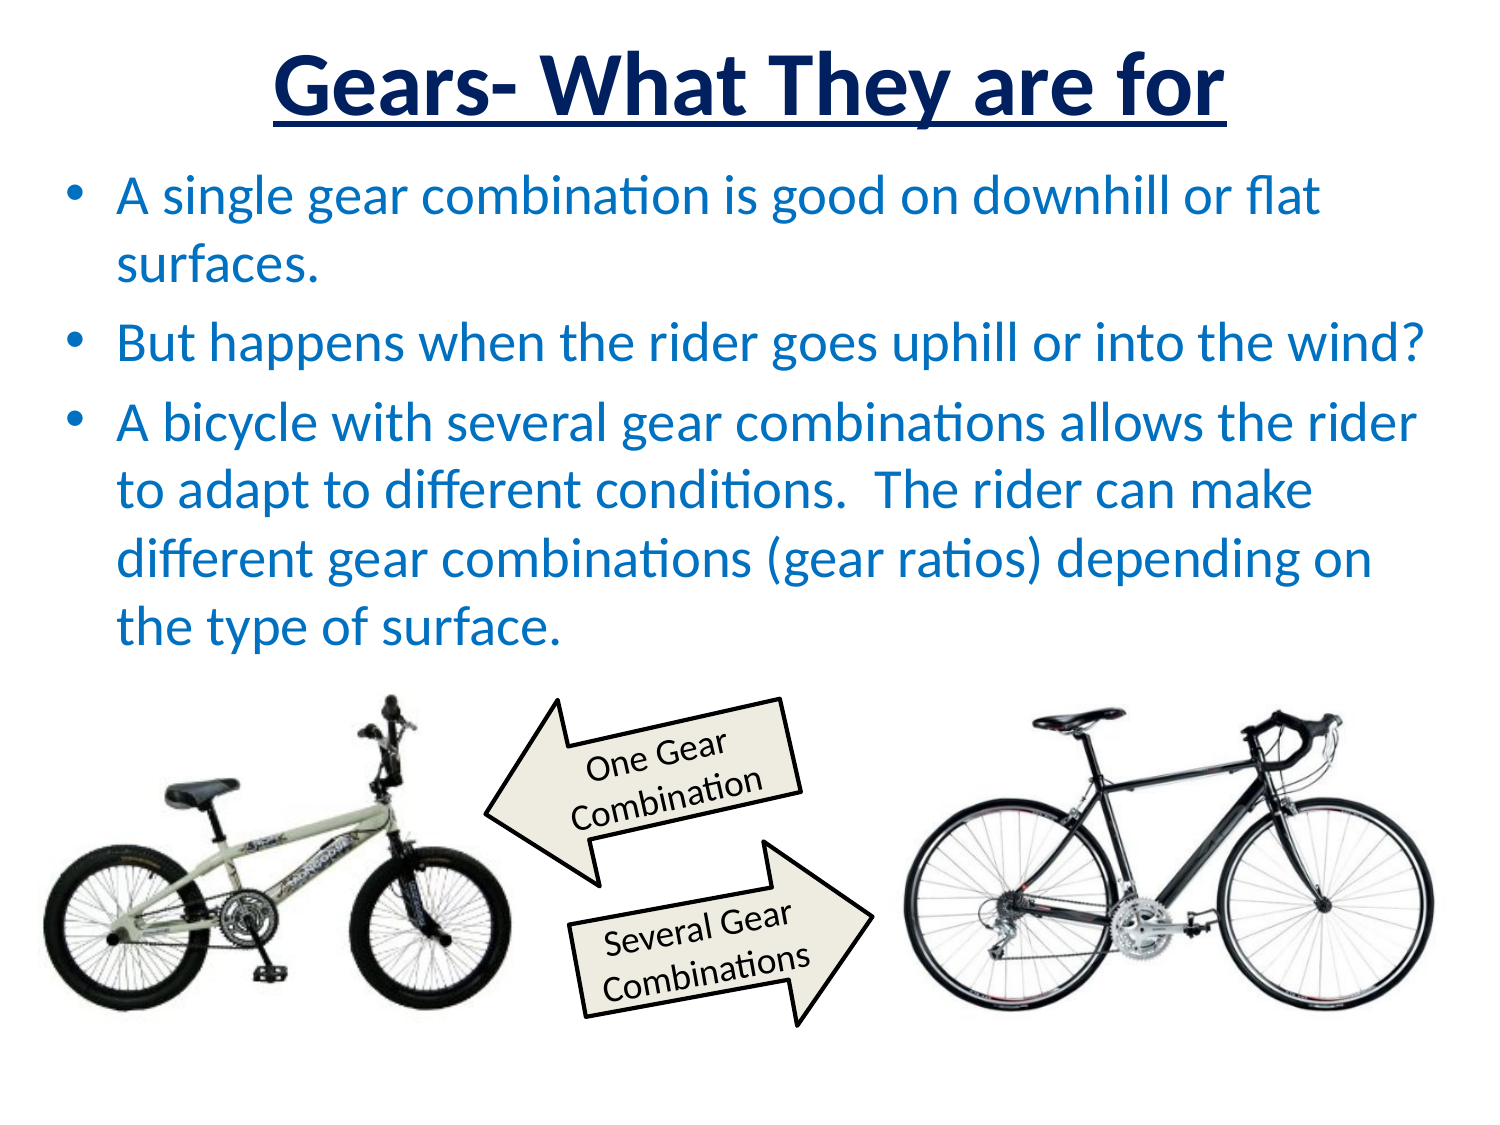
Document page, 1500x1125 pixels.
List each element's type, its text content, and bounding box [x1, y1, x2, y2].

picture [37, 674, 515, 1030]
text_box Several Gear Combinations [566, 839, 875, 1028]
list A single gear combination is good on downhill or flat surfaces. But happens when the rider goes uphill or into the wind? A bicycle with several gear combinations allows the rider to adapt to different conditions. The rider can make different gear combinations (gear ratios) depending on the type of surface. [50, 149, 1450, 713]
text_box One Gear Combination [519, 696, 803, 889]
title Gears- What They are for [75, 0, 1425, 149]
picture [887, 699, 1451, 1020]
